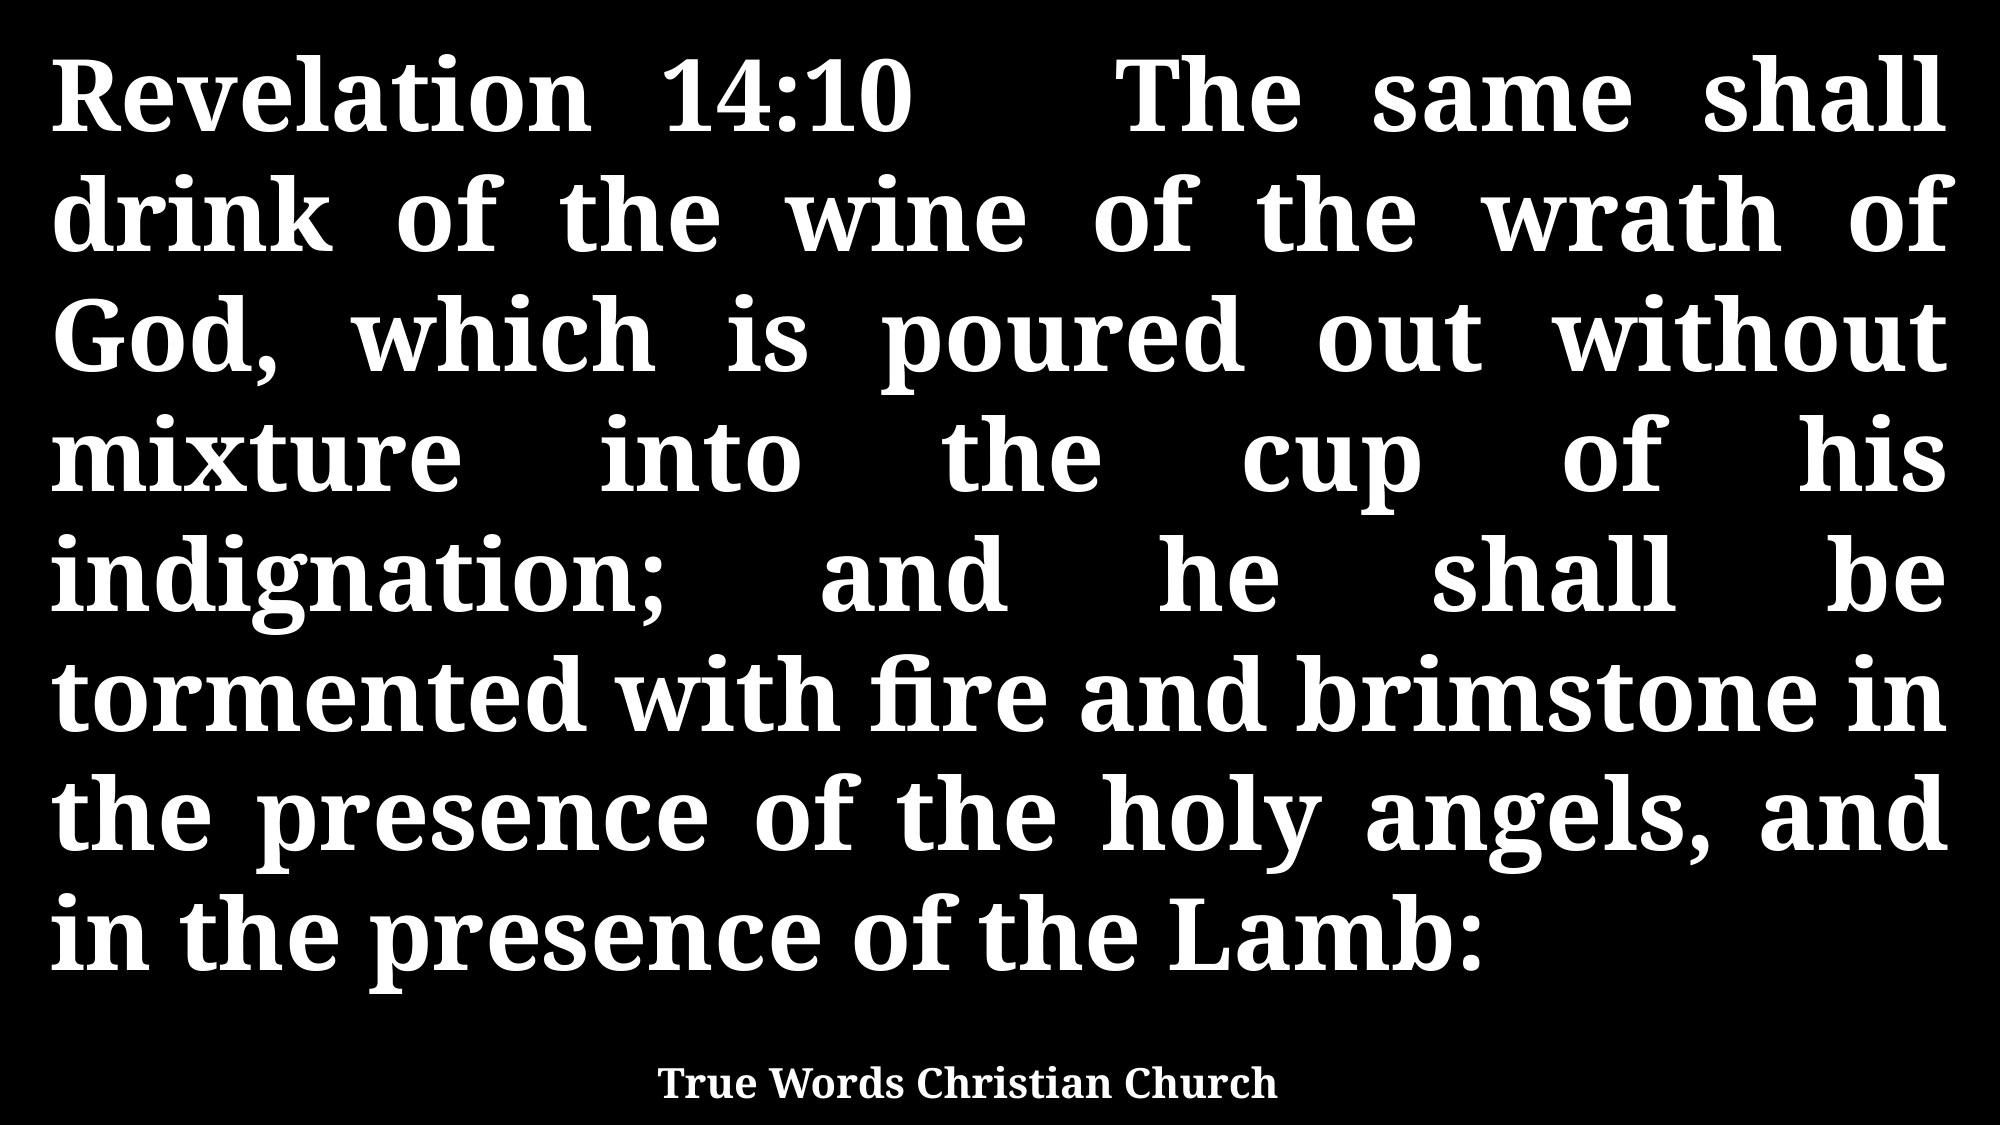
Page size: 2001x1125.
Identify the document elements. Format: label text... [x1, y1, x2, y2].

text_box True Words Christian Church [642, 1049, 1294, 1114]
text_box Revelation 14:10 The same shall drink of the wine of the wrath of God, which is poured out without mixture into the cup of his indignation; and he shall be tormented with fire and brimstone in the presence of the holy angels, and in the presence of the Lamb: [35, 23, 1965, 999]
